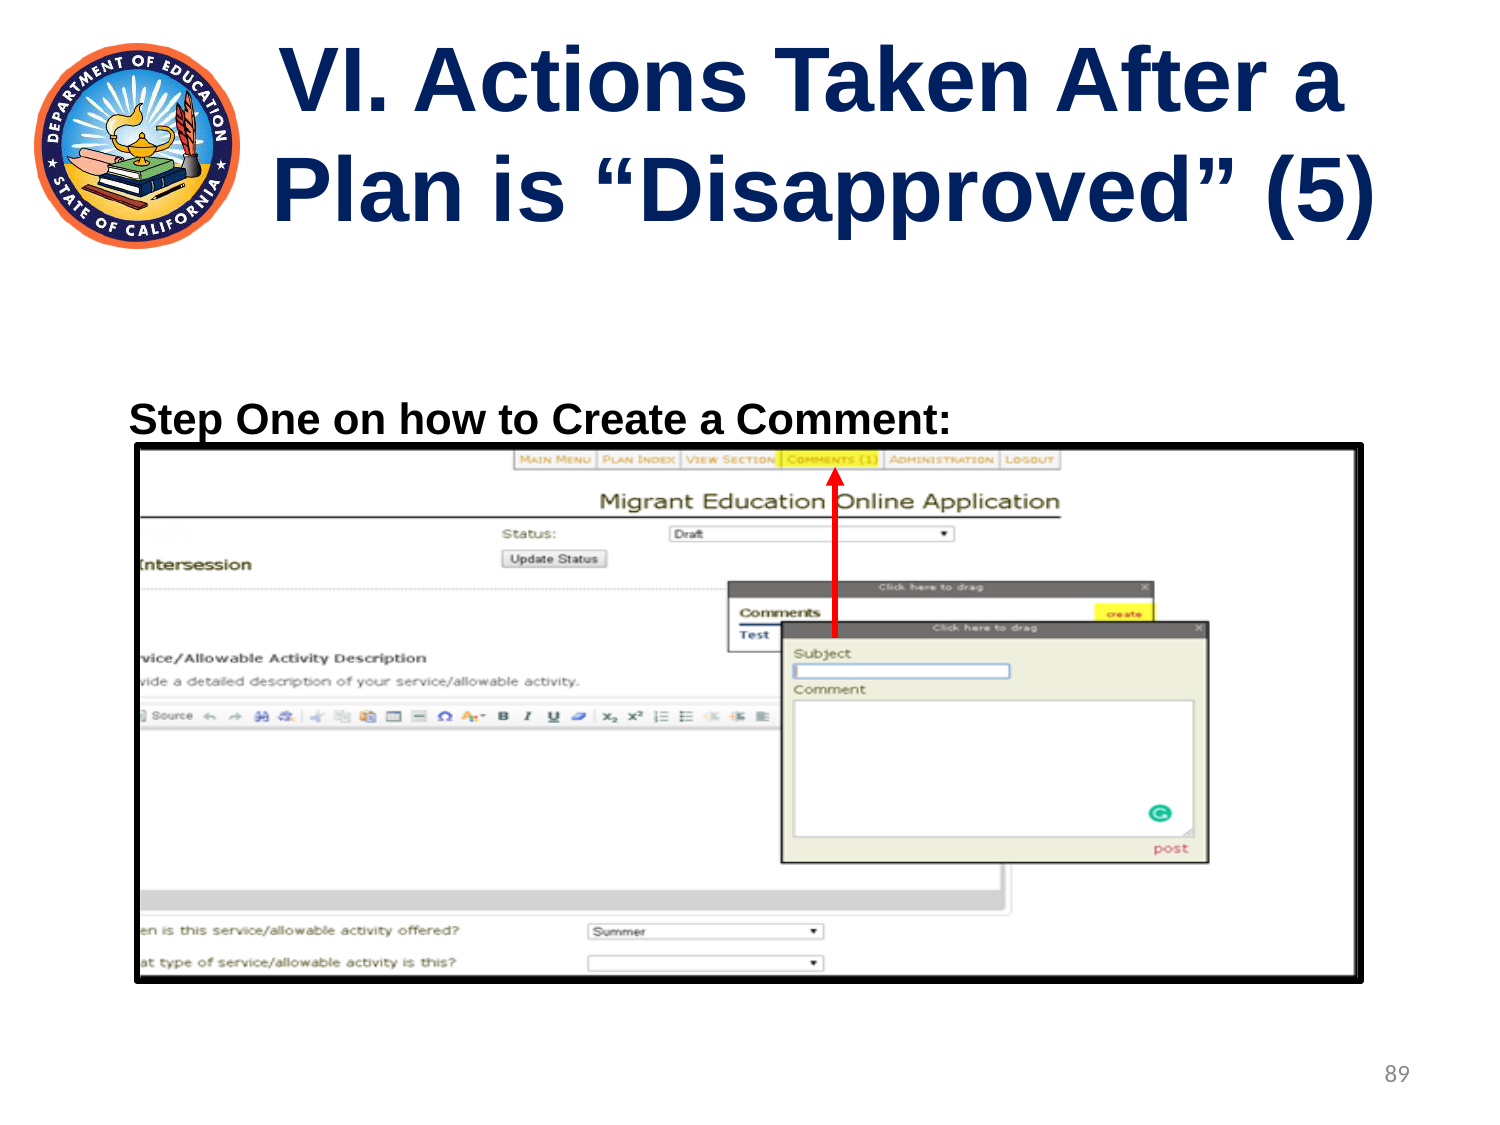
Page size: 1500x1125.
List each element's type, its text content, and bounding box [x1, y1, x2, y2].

slide_number 89 [1074, 1042, 1425, 1103]
picture [139, 447, 1358, 979]
picture [16, 25, 257, 266]
title VI. Actions Taken After a Plan is “Disapproved” (5) [150, 36, 1500, 224]
text_box Step One on how to Create a Comment: [114, 379, 981, 451]
